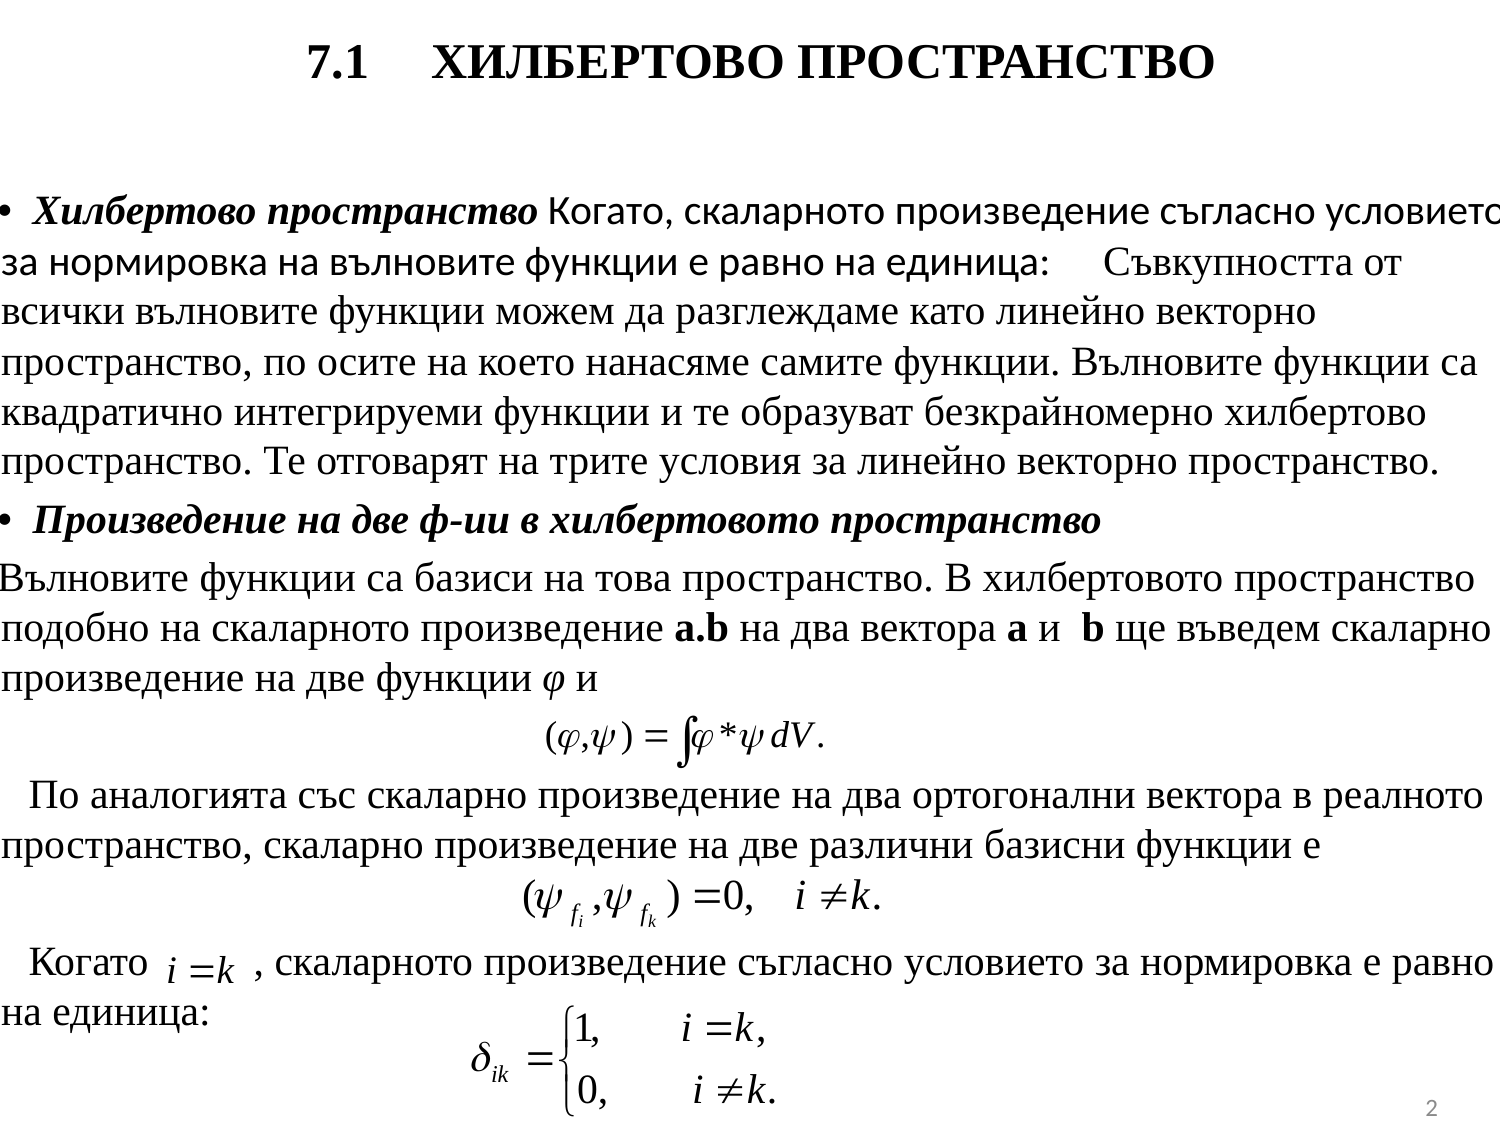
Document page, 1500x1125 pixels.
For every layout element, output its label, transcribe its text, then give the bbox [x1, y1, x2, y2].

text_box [515, 866, 887, 938]
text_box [160, 948, 247, 995]
list • Хилбертово пространство Когато, скаларното произведение съгласно условието за нормировка на вълновите функции е равно на единица: Съвкупността от всички вълновите функции можем да разглеждаме като линейно векторно пространство, по осите на което нанасяме самите функции. Вълновите функции са квадратично интегрируеми функции и те образуват безкрайномерно хилбертово пространство. Те отговарят на трите условия за линейно векторно пространство. • Произведение на две ф-ии в хилбертовото пространство Вълновите функции са базиси на това пространство. В хилбертовото пространство подобно на скаларното произведение a.b на два вектора a и b ще въведем скаларно произведение на две функции φ и По аналогията със скаларно произведение на два ортогонални вектора в реалното пространство, скаларно произведение на две различни базисни функции е Когато , скаларното произведение съгласно условието за нормировка е равно на единица: Да погледнем по-широко на принципа на суперпозицията от гледнаточка на линейната алгебра. [0, 175, 1500, 1125]
title 7.1 ХИЛБЕРТОВО ПРОСТРАНСТВО [0, 0, 1500, 129]
slide_number 2 [1103, 1076, 1454, 1125]
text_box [421, 995, 783, 1125]
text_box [538, 702, 833, 775]
